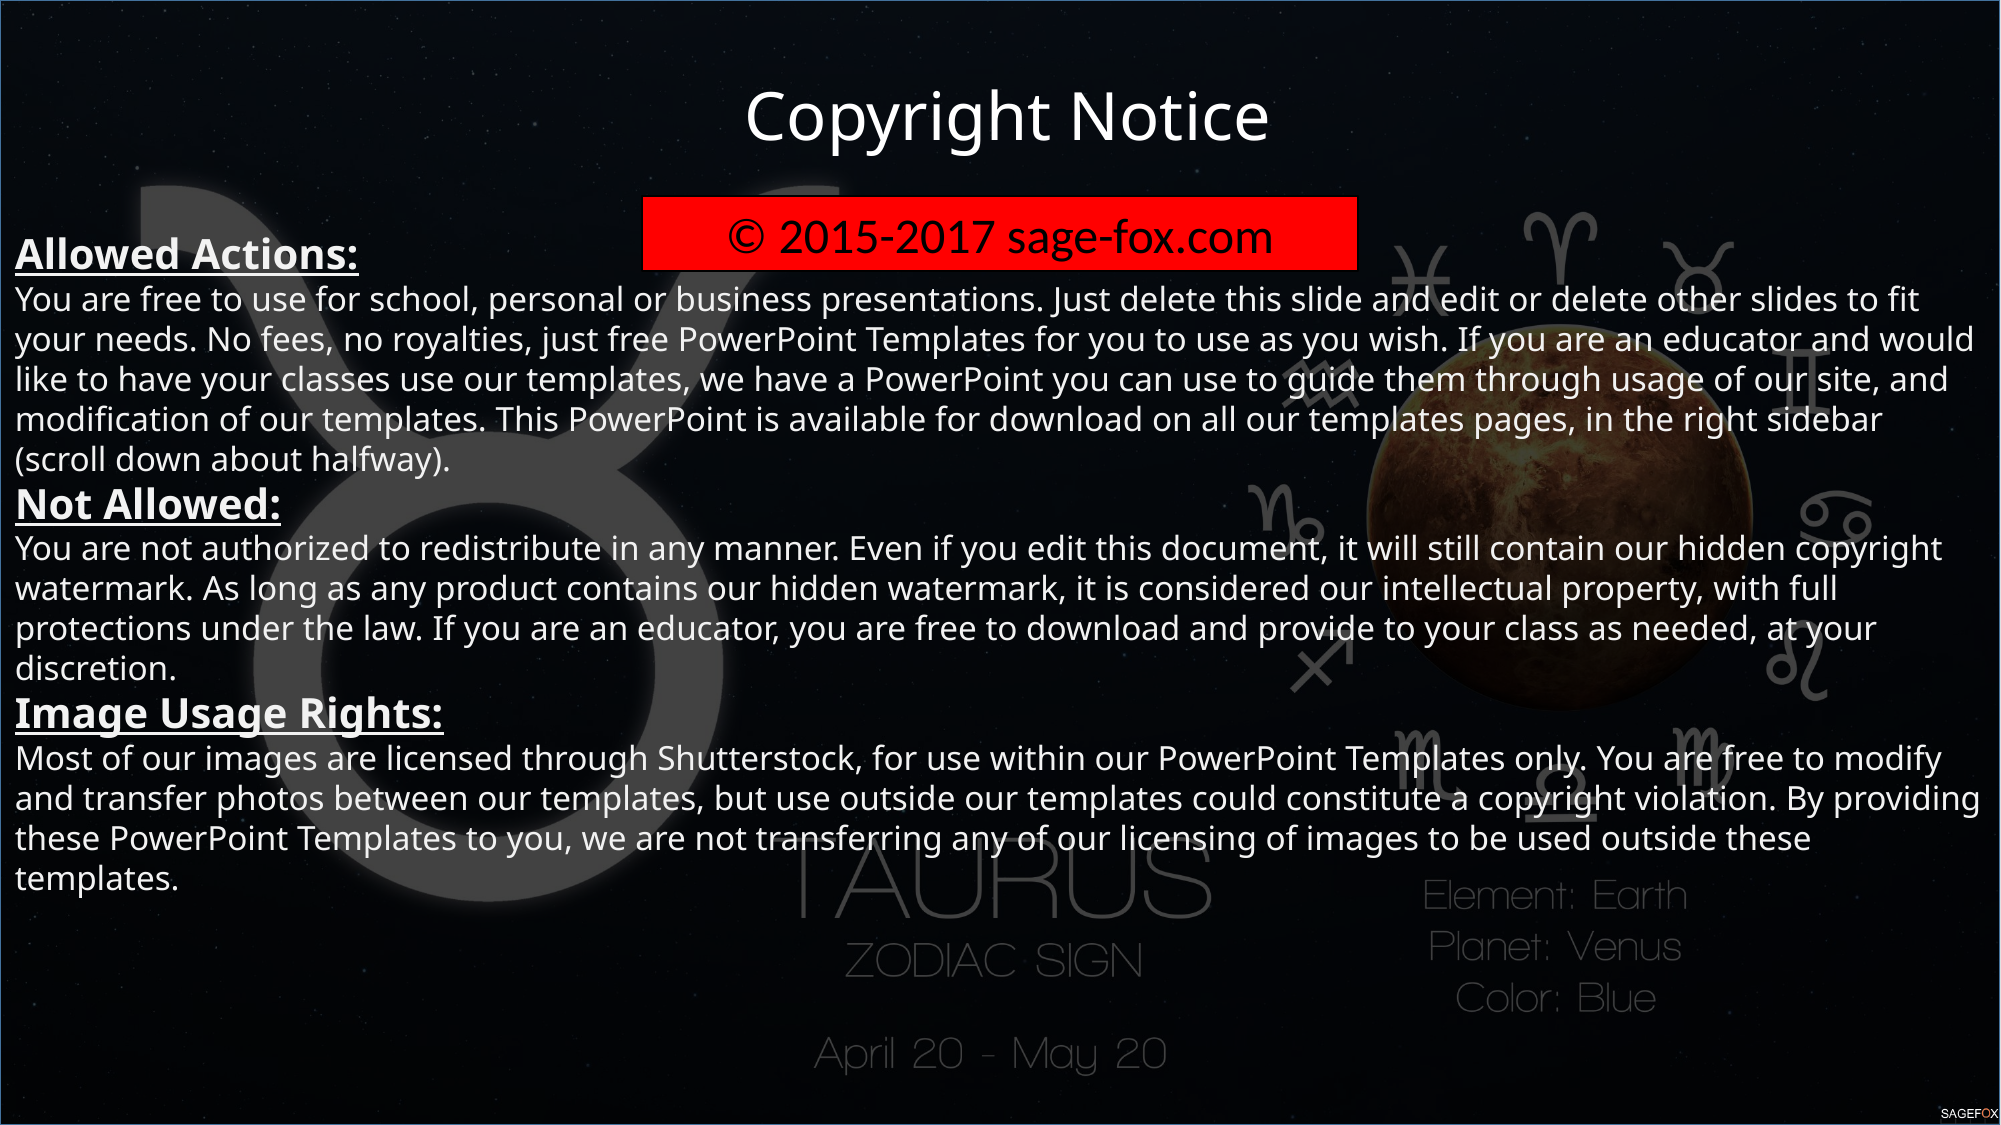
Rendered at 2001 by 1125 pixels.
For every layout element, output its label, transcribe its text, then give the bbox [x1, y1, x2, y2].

title Copyright Notice [493, 60, 1524, 178]
text_box Allowed Actions: You are free to use for school, personal or business presentations. Just delete this slide and edit or delete other slides to fit your needs. No fees, no royalties, just free PowerPoint Templates for you to use as you wish. If you are an educator and would like to have your classes use our templates, we have a PowerPoint you can use to guide them through usage of our site, and modification of our templates. This PowerPoint is available for download on all our templates pages, in the right sidebar (scroll down about halfway). Not Allowed: You are not authorized to redistribute in any manner. Even if you edit this document, it will still contain our hidden copyright watermark. As long as any product contains our hidden watermark, it is considered our intellectual property, with full protections under the law. If you are an educator, you are free to download and provide to your class as needed, at your discretion. Image Usage Rights: Most of our images are licensed through Shutterstock, for use within our PowerPoint Templates only. You are free to modify and transfer photos between our templates, but use outside our templates could constitute a copyright violation. By providing these PowerPoint Templates to you, we are not transferring any of our licensing of images to be used outside these templates. [0, 0, 2000, 1125]
text_box © 2015-2017 sage-fox.com [641, 196, 1358, 272]
